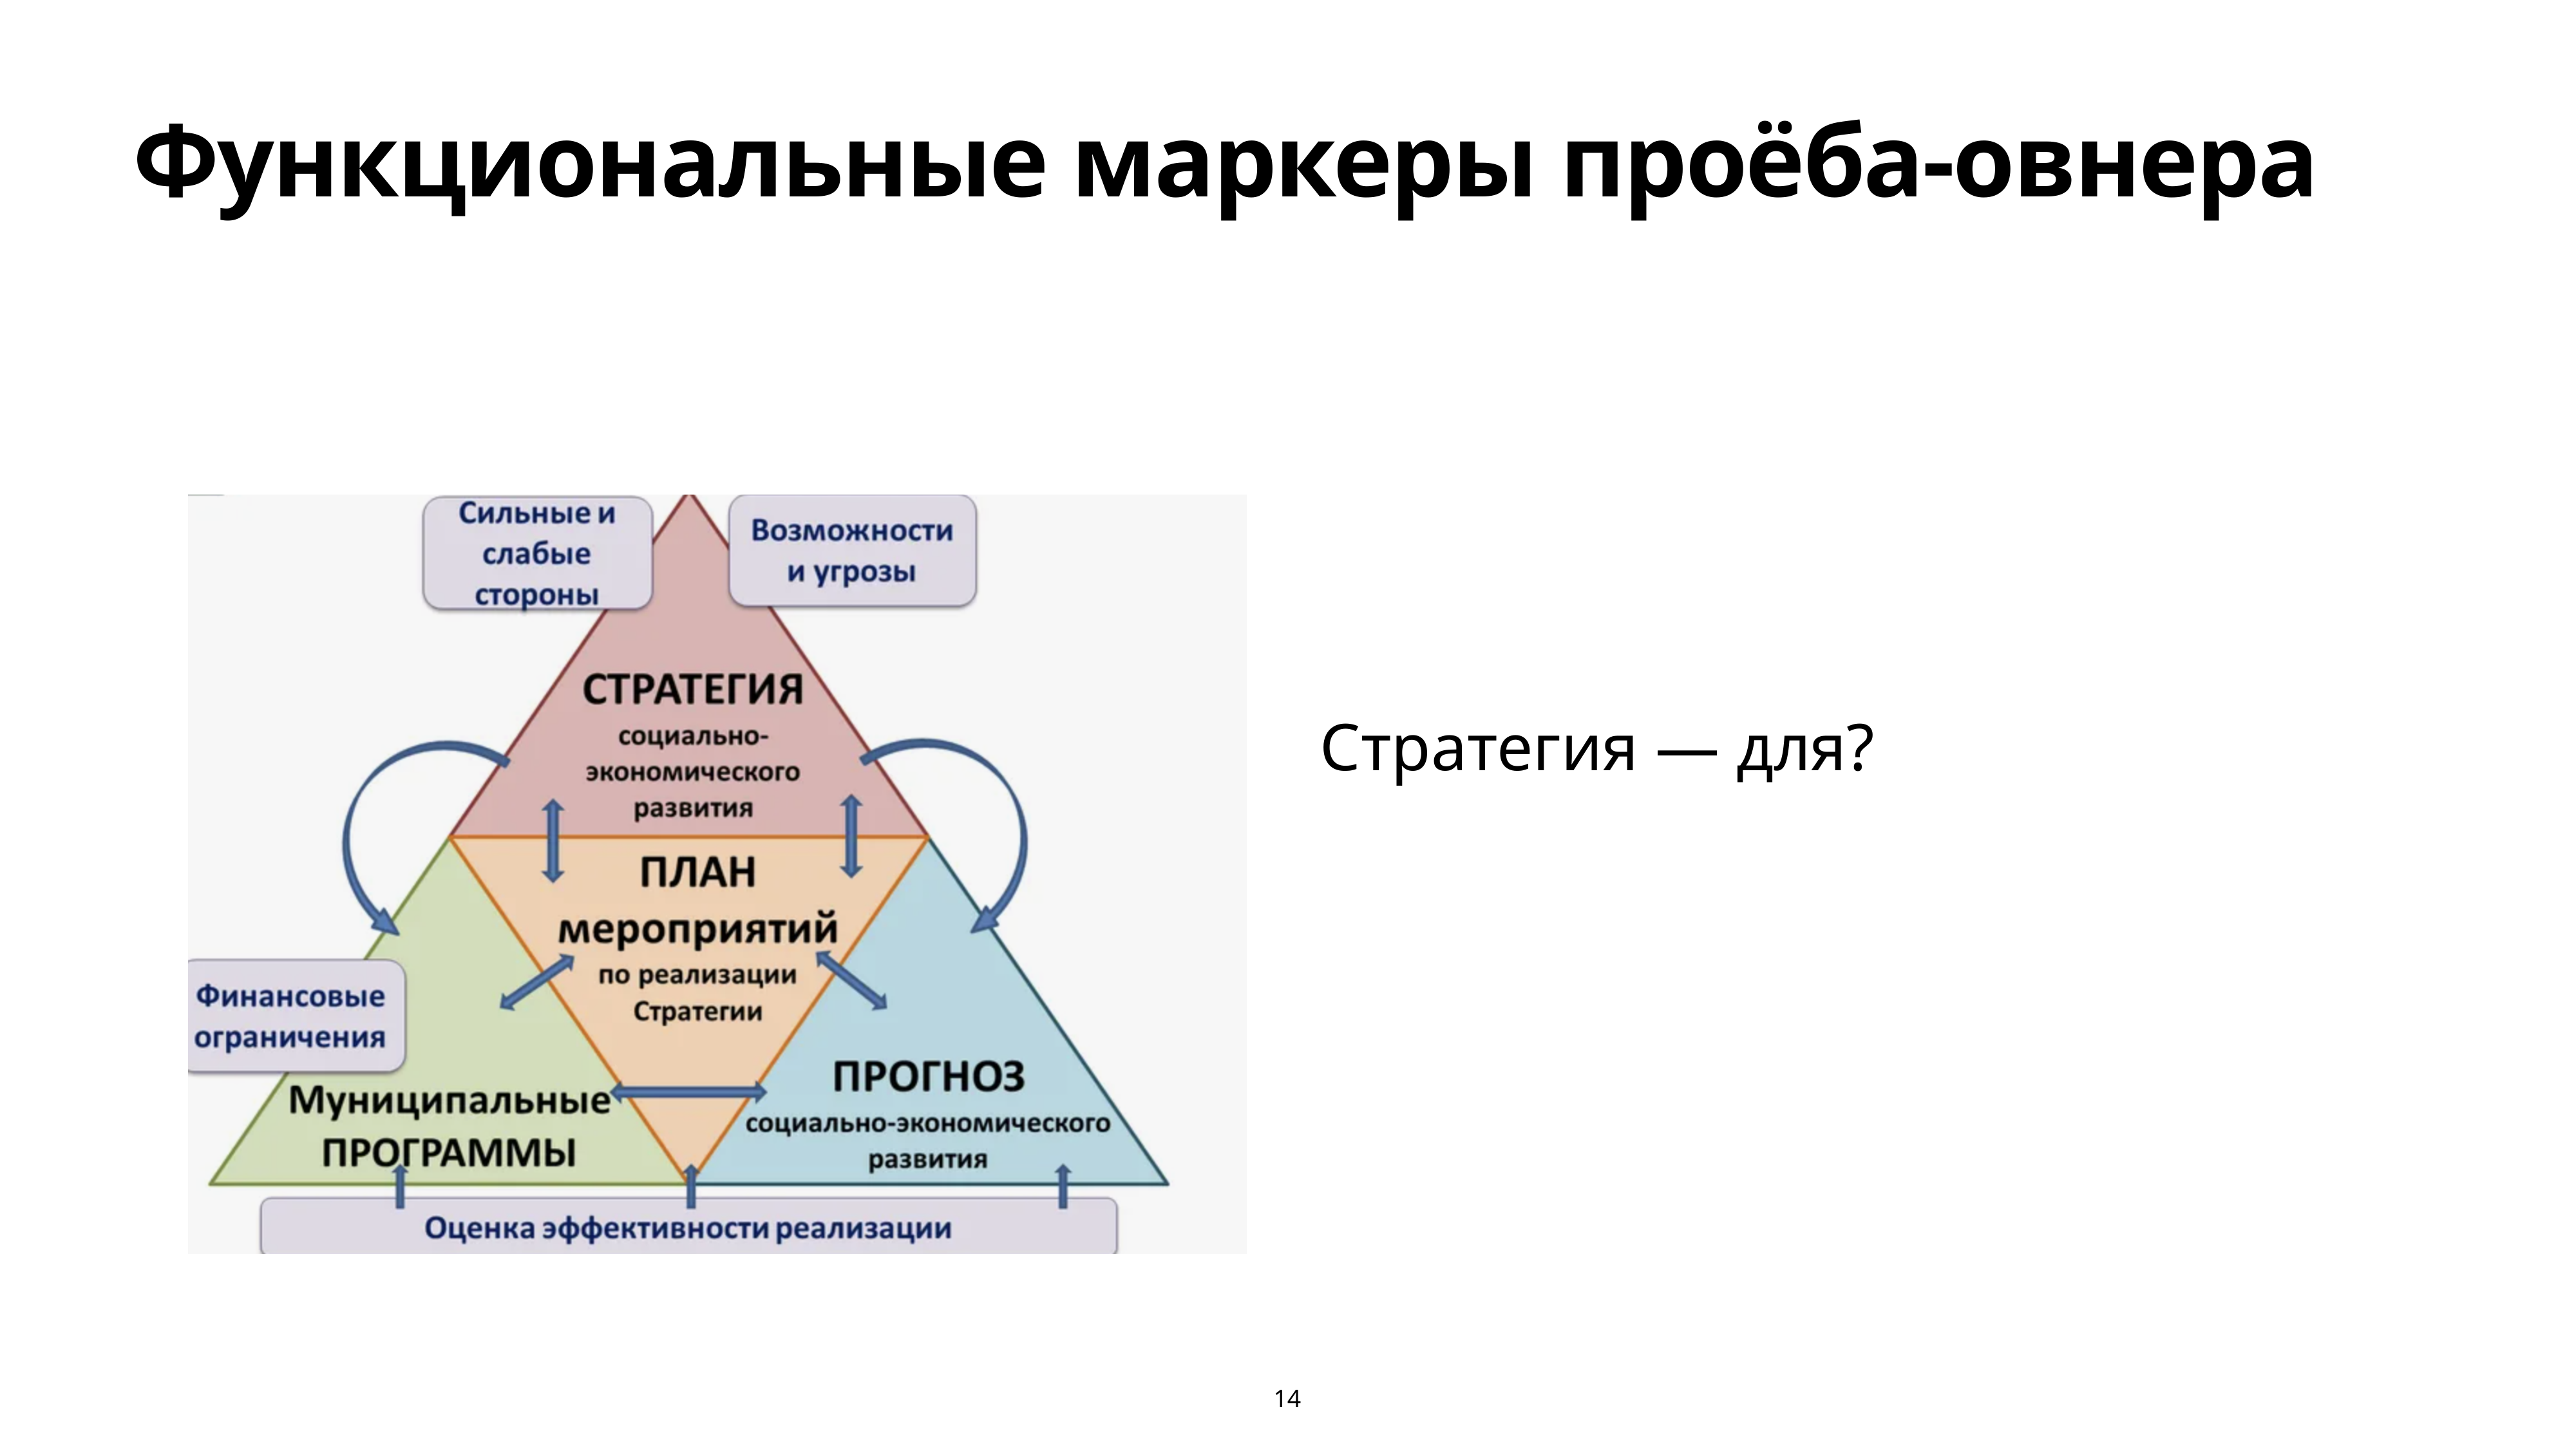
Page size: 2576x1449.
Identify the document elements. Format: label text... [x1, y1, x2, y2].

slide_number 14 [1267, 1381, 1307, 1422]
picture [188, 494, 1247, 1255]
text_box Стратегия — для? [1314, 710, 1881, 790]
title Функциональные маркеры проёба-овнера [127, 113, 2449, 266]
